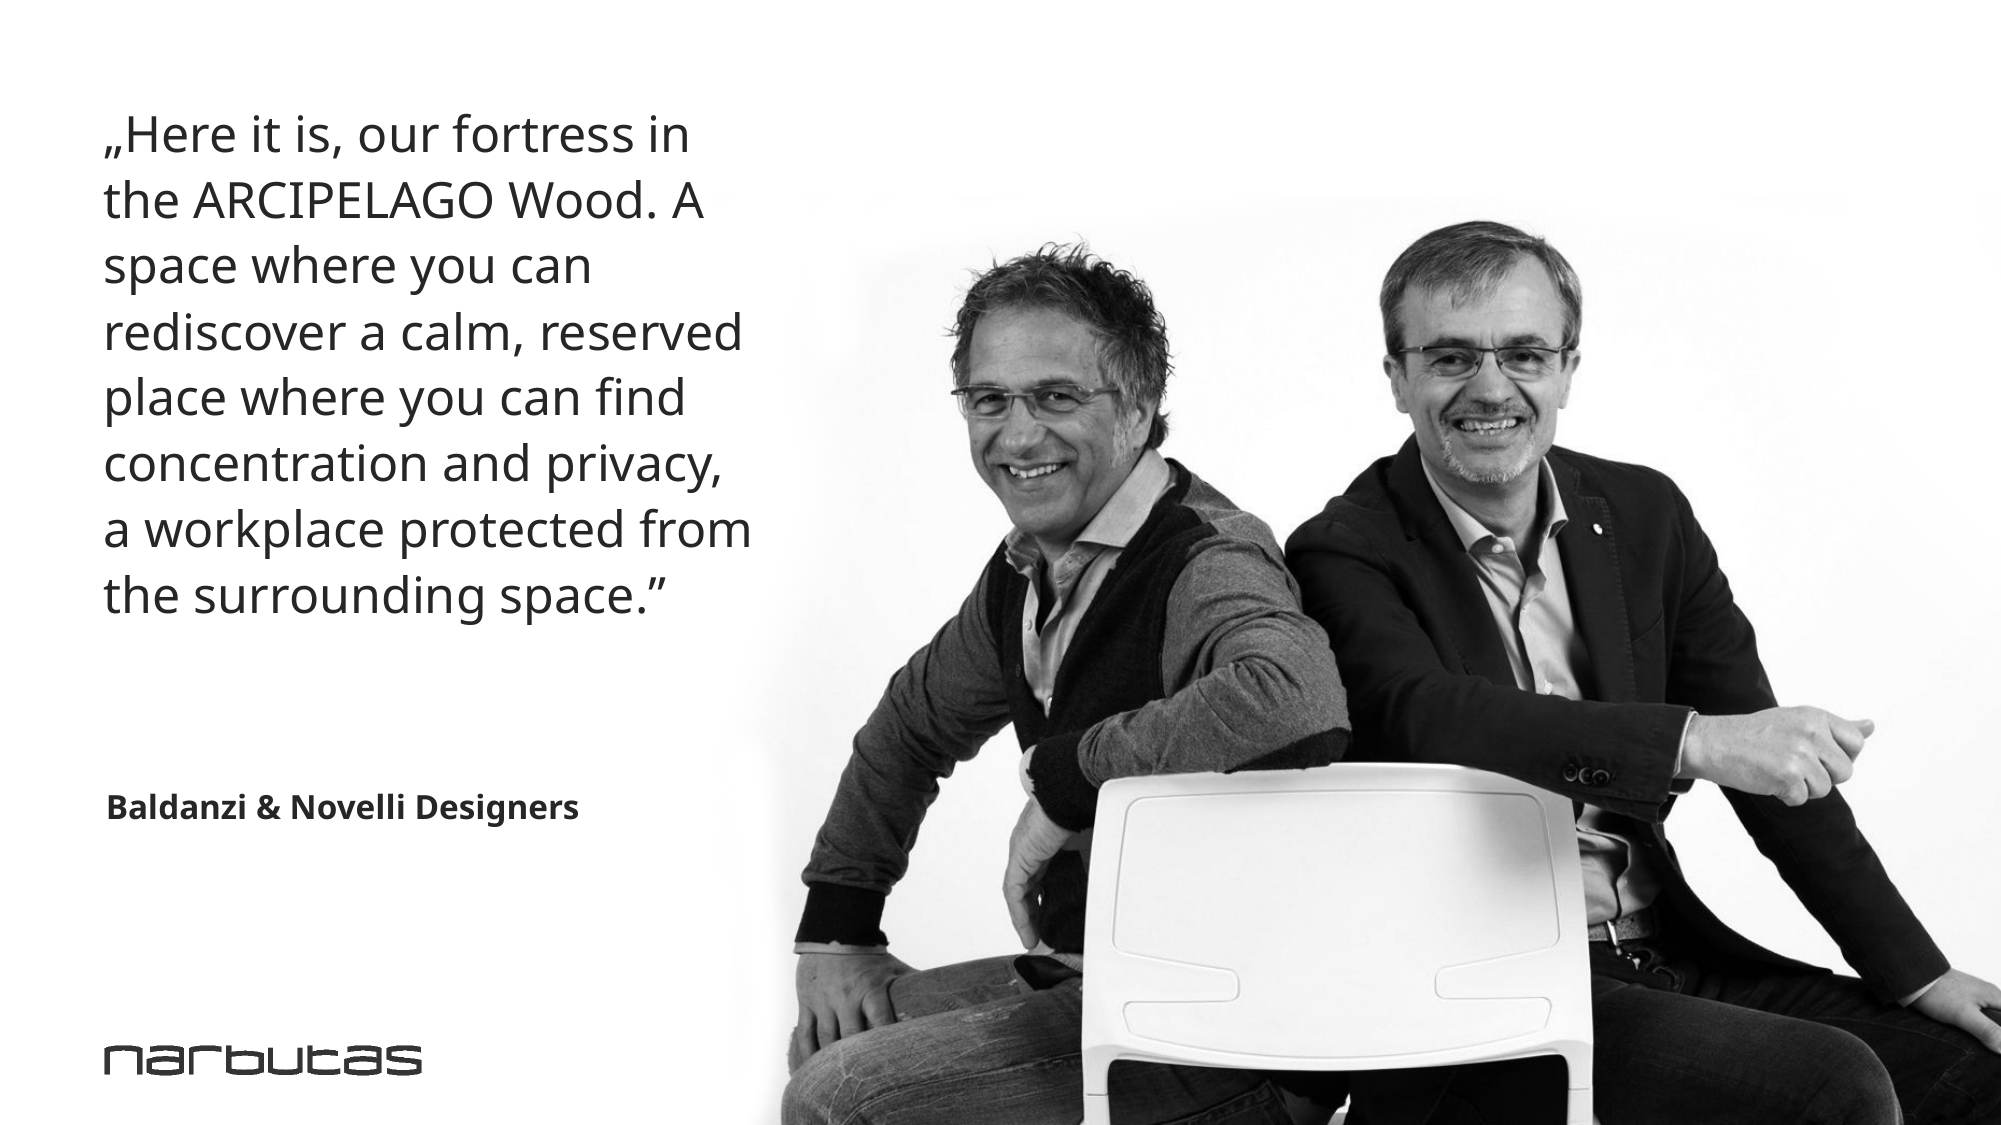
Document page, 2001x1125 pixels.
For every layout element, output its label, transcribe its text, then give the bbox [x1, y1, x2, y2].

picture [102, 1041, 422, 1077]
picture [709, 196, 2001, 1125]
list „Here it is, our fortress in the ARCIPELAGO Wood. A space where you can rediscover a calm, reserved place where you can find concentration and privacy, a workplace protected from the surrounding space.” [88, 88, 776, 644]
text_box Baldanzi & Novelli Designers [90, 775, 696, 905]
